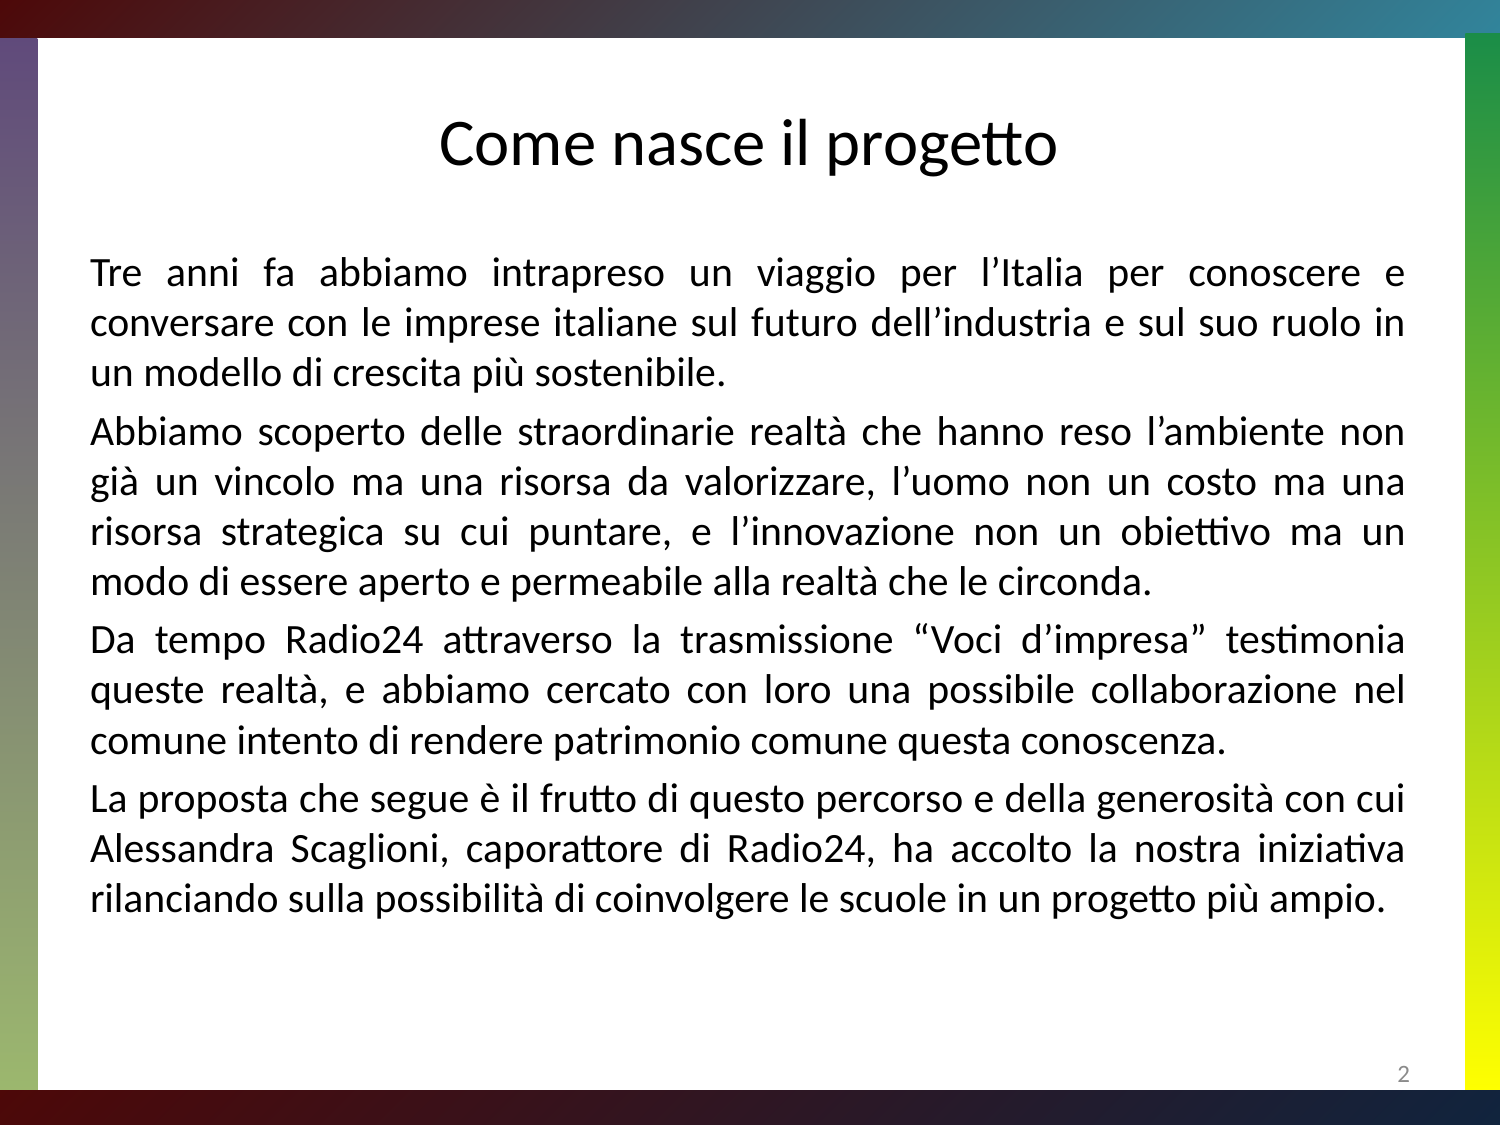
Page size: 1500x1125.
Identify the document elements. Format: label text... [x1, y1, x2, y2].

title Come nasce il progetto [75, 45, 1424, 233]
list Tre anni fa abbiamo intrapreso un viaggio per l’Italia per conoscere e conversare con le imprese italiane sul futuro dell’industria e sul suo ruolo in un modello di crescita più sostenibile. Abbiamo scoperto delle straordinarie realtà che hanno reso l’ambiente non già un vincolo ma una risorsa da valorizzare, l’uomo non un costo ma una risorsa strategica su cui puntare, e l’innovazione non un obiettivo ma un modo di essere aperto e permeabile alla realtà che le circonda. Da tempo Radio24 attraverso la trasmissione “Voci d’impresa” testimonia queste realtà, e abbiamo cercato con loro una possibile collaborazione nel comune intento di rendere patrimonio comune questa conoscenza. La proposta che segue è il frutto di questo percorso e della generosità con cui Alessandra Scaglioni, caporattore di Radio24, ha accolto la nostra iniziativa rilanciando sulla possibilità di coinvolgere le scuole in un progetto più ampio. [75, 237, 1422, 1005]
slide_number 2 [1074, 1042, 1425, 1103]
